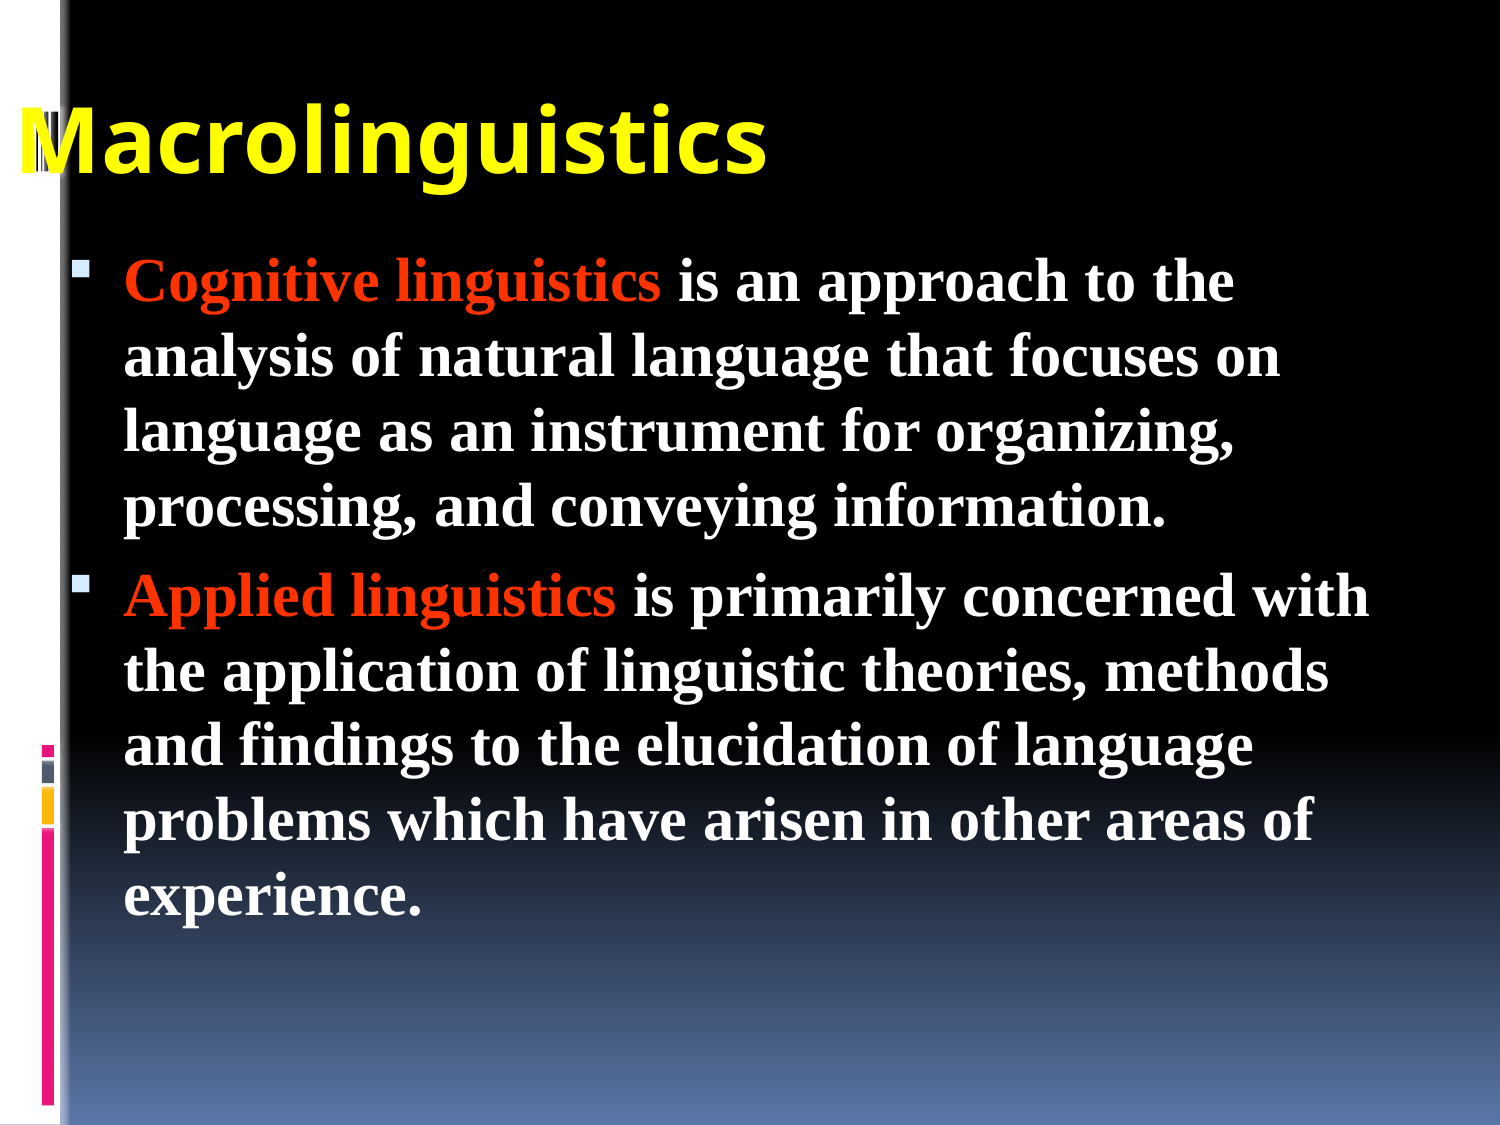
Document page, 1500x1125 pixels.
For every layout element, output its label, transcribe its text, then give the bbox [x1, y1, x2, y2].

list Cognitive linguistics is an approach to the analysis of natural language that focuses on language as an instrument for organizing, processing, and conveying information. Applied linguistics is primarily concerned with the application of linguistic theories, methods and findings to the elucidation of language problems which have arisen in other areas of experience. [41, 231, 1436, 1012]
text_box Macrolinguistics [0, 42, 1350, 231]
